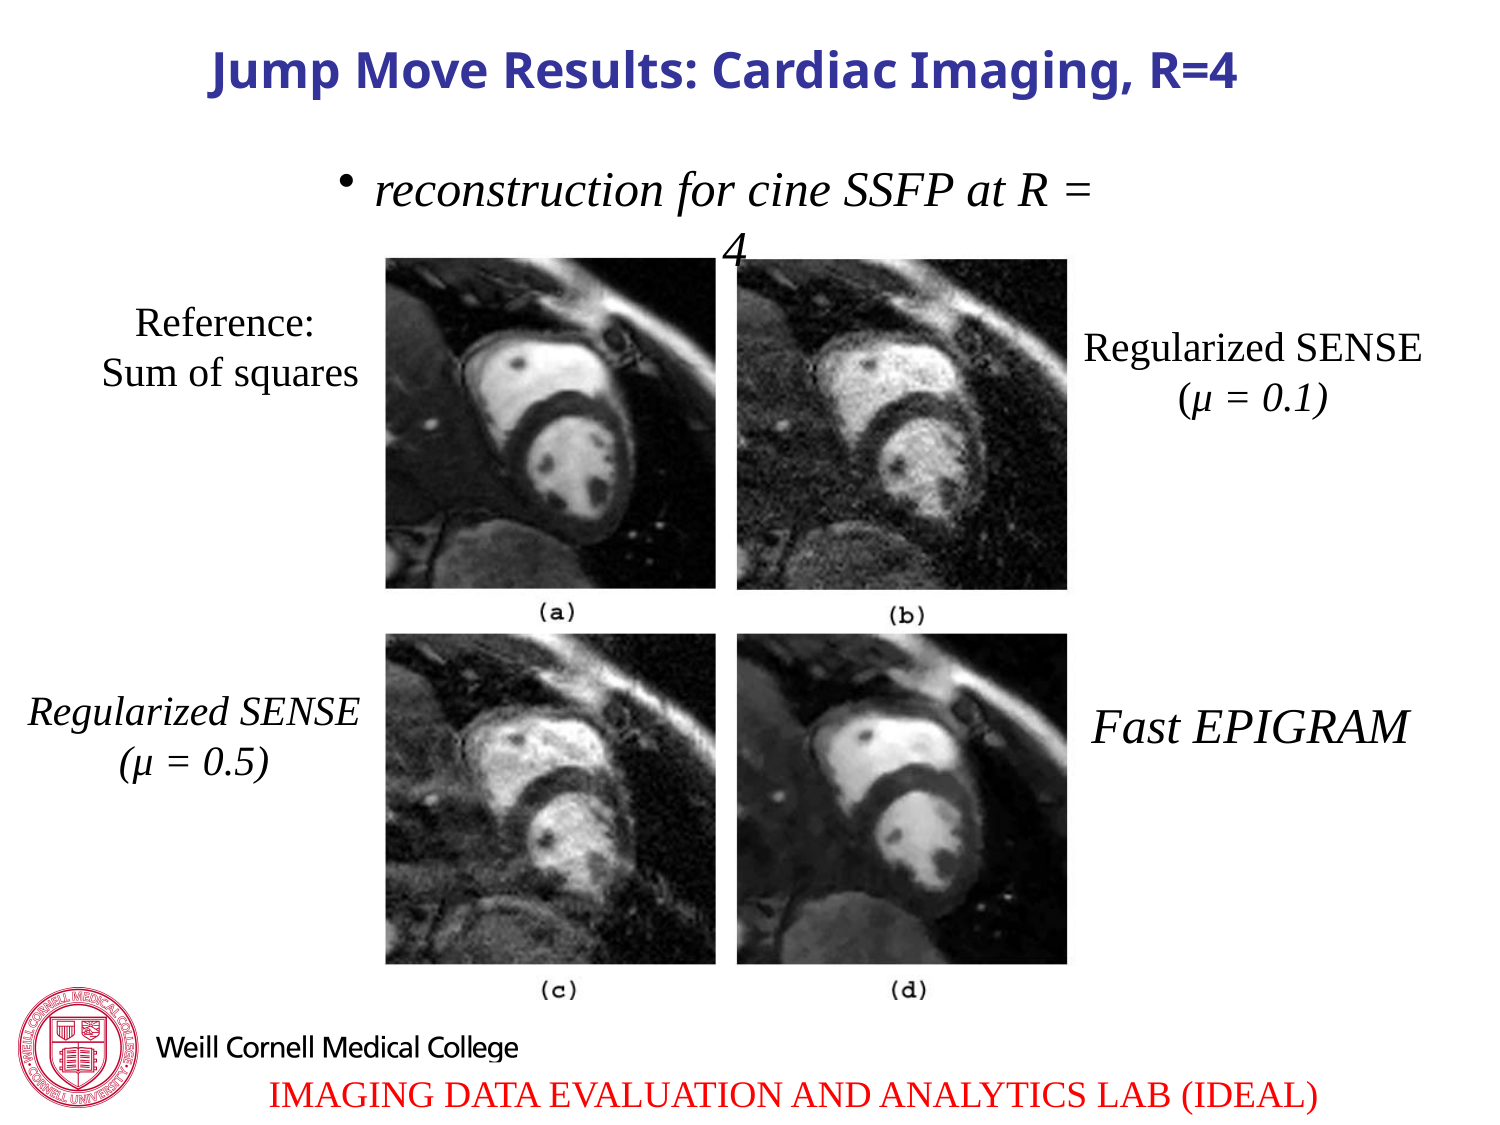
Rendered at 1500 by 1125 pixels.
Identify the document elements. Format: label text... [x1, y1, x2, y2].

text_box Fast EPIGRAM [1082, 686, 1425, 762]
picture [18, 244, 1079, 1108]
text_box Regularized SENSE (μ = 0.1) [1082, 312, 1449, 428]
text_box Jump Move Results: Cardiac Imaging, R=4 [0, 12, 1450, 125]
text_box Reference: Sum of squares [86, 287, 369, 403]
slide_number 29 [1274, 1037, 1388, 1088]
text_box reconstruction for cine SSFP at R = 4 [312, 149, 1122, 284]
text_box Regularized SENSE (μ = 0.5) [12, 676, 369, 791]
